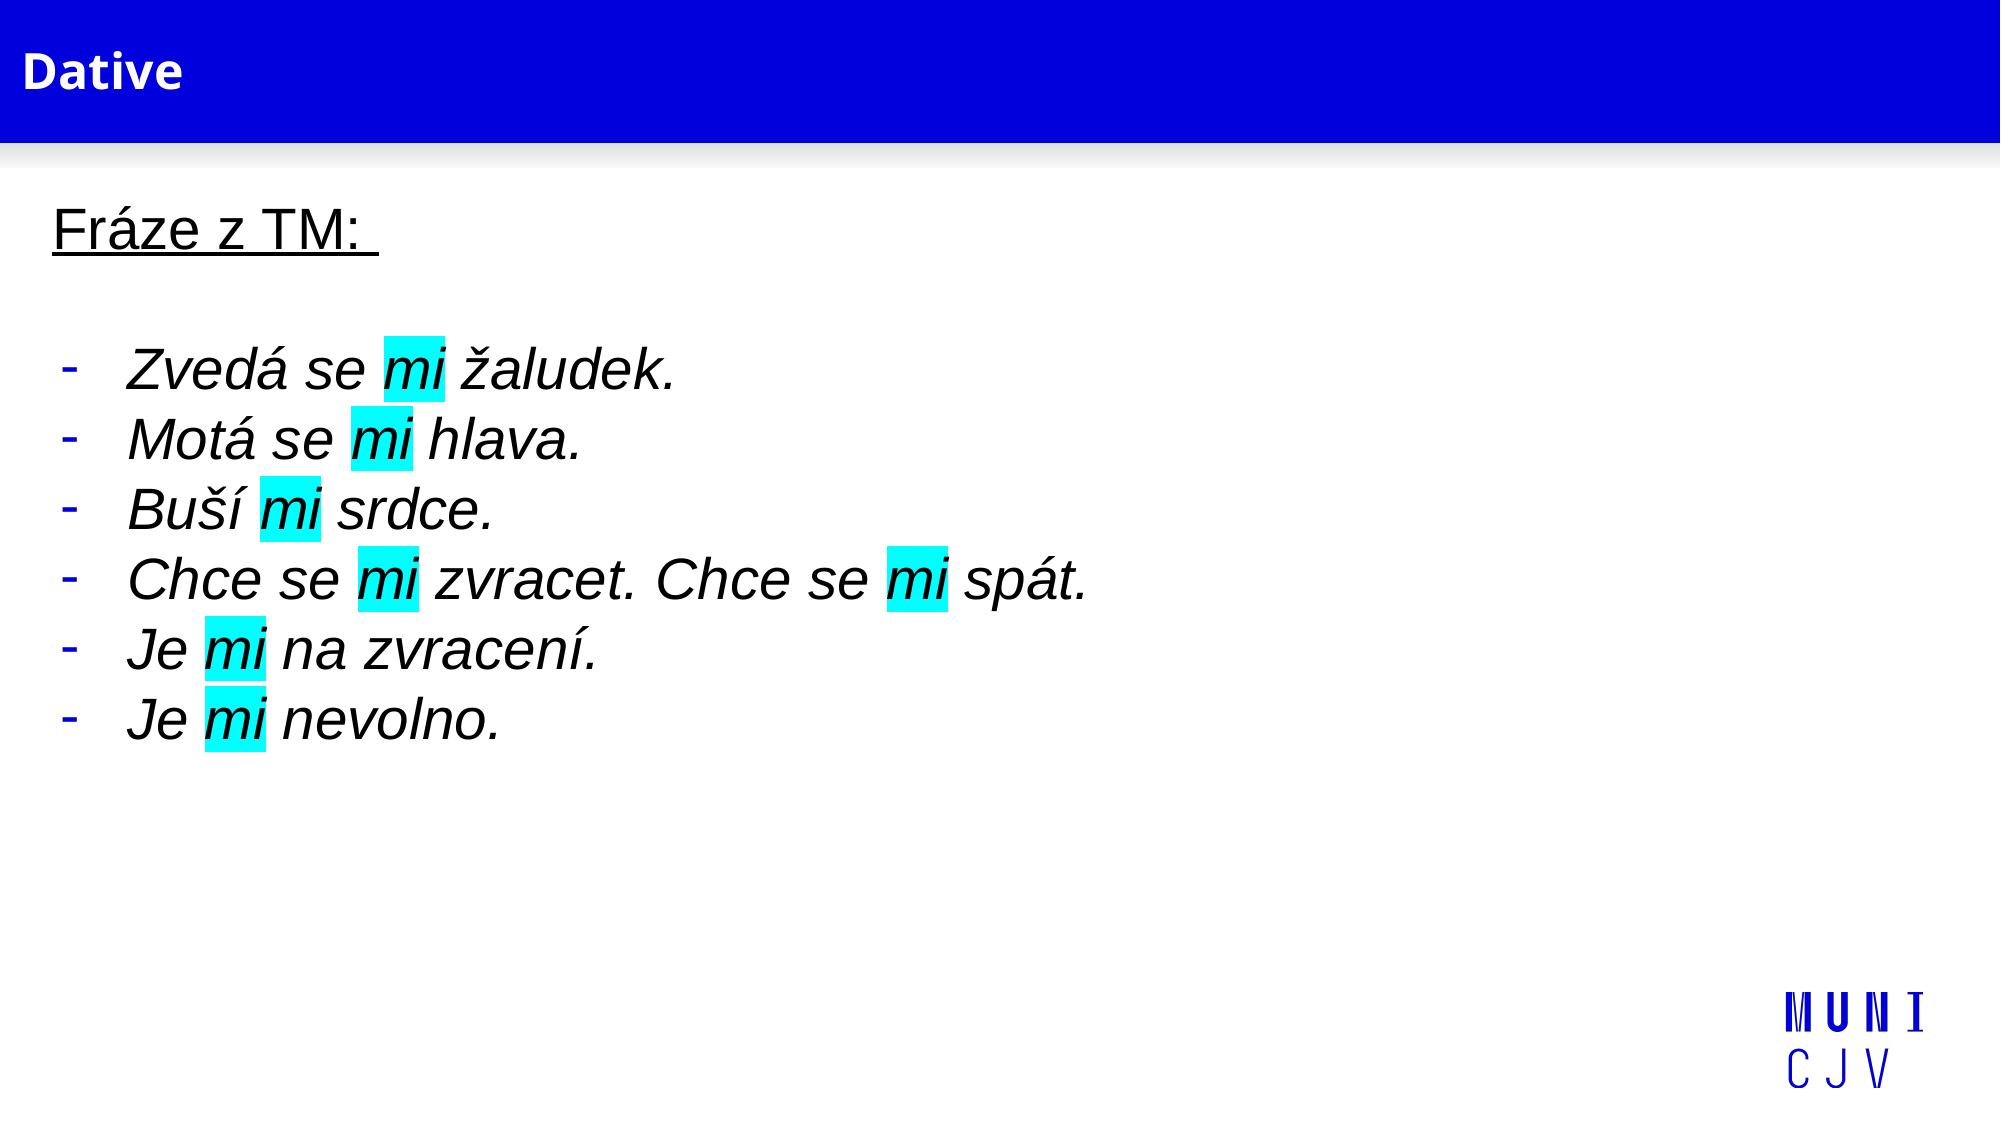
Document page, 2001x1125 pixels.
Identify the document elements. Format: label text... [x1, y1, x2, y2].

picture [1784, 1081, 1923, 1088]
title Dative [21, 3, 1953, 136]
list Fráze z TM: Zvedá se mi žaludek. Motá se mi hlava. Buší mi srdce. Chce se mi zvracet. Chce se mi spát. Je mi na zvracení. Je mi nevolno. [52, 190, 1941, 1081]
